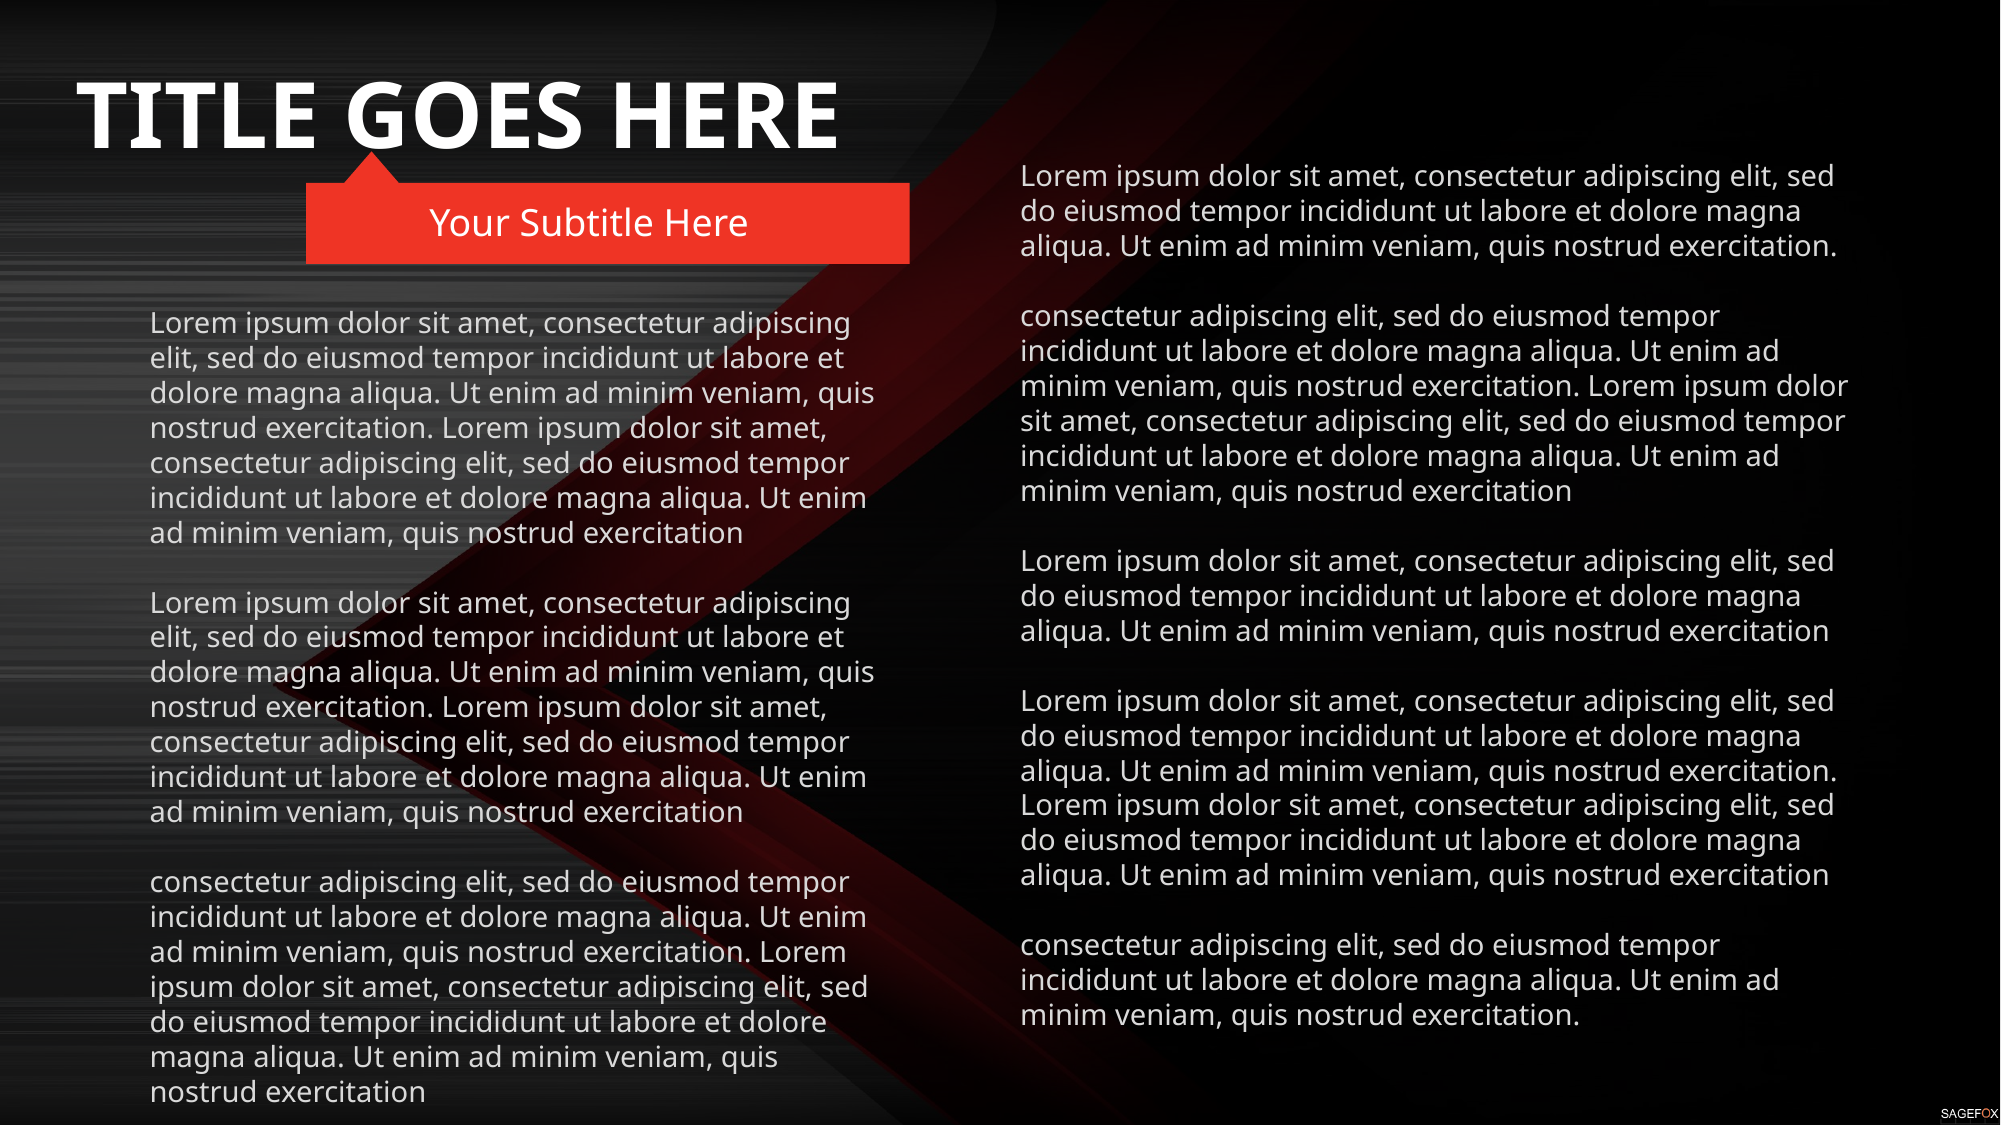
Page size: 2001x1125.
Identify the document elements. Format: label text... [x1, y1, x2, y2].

text_box Lorem ipsum dolor sit amet, consectetur adipiscing elit, sed do eiusmod tempor incididunt ut labore et dolore magna aliqua. Ut enim ad minim veniam, quis nostrud exercitation. Lorem ipsum dolor sit amet, consectetur adipiscing elit, sed do eiusmod tempor incididunt ut labore et dolore magna aliqua. Ut enim ad minim veniam, quis nostrud exercitation Lorem ipsum dolor sit amet, consectetur adipiscing elit, sed do eiusmod tempor incididunt ut labore et dolore magna aliqua. Ut enim ad minim veniam, quis nostrud exercitation. Lorem ipsum dolor sit amet, consectetur adipiscing elit, sed do eiusmod tempor incididunt ut labore et dolore magna aliqua. Ut enim ad minim veniam, quis nostrud exercitation consectetur adipiscing elit, sed do eiusmod tempor incididunt ut labore et dolore magna aliqua. Ut enim ad minim veniam, quis nostrud exercitation. Lorem ipsum dolor sit amet, consectetur adipiscing elit, sed do eiusmod tempor incididunt ut labore et dolore magna aliqua. Ut enim ad minim veniam, quis nostrud exercitation [134, 296, 897, 1125]
text_box TITLE GOES HERE [60, 49, 965, 175]
picture [0, 0, 2001, 1125]
text_box Lorem ipsum dolor sit amet, consectetur adipiscing elit, sed do eiusmod tempor incididunt ut labore et dolore magna aliqua. Ut enim ad minim veniam, quis nostrud exercitation. consectetur adipiscing elit, sed do eiusmod tempor incididunt ut labore et dolore magna aliqua. Ut enim ad minim veniam, quis nostrud exercitation. Lorem ipsum dolor sit amet, consectetur adipiscing elit, sed do eiusmod tempor incididunt ut labore et dolore magna aliqua. Ut enim ad minim veniam, quis nostrud exercitation Lorem ipsum dolor sit amet, consectetur adipiscing elit, sed do eiusmod tempor incididunt ut labore et dolore magna aliqua. Ut enim ad minim veniam, quis nostrud exercitation Lorem ipsum dolor sit amet, consectetur adipiscing elit, sed do eiusmod tempor incididunt ut labore et dolore magna aliqua. Ut enim ad minim veniam, quis nostrud exercitation. Lorem ipsum dolor sit amet, consectetur adipiscing elit, sed do eiusmod tempor incididunt ut labore et dolore magna aliqua. Ut enim ad minim veniam, quis nostrud exercitation consectetur adipiscing elit, sed do eiusmod tempor incididunt ut labore et dolore magna aliqua. Ut enim ad minim veniam, quis nostrud exercitation. [1005, 150, 1876, 1039]
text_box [306, 151, 910, 264]
